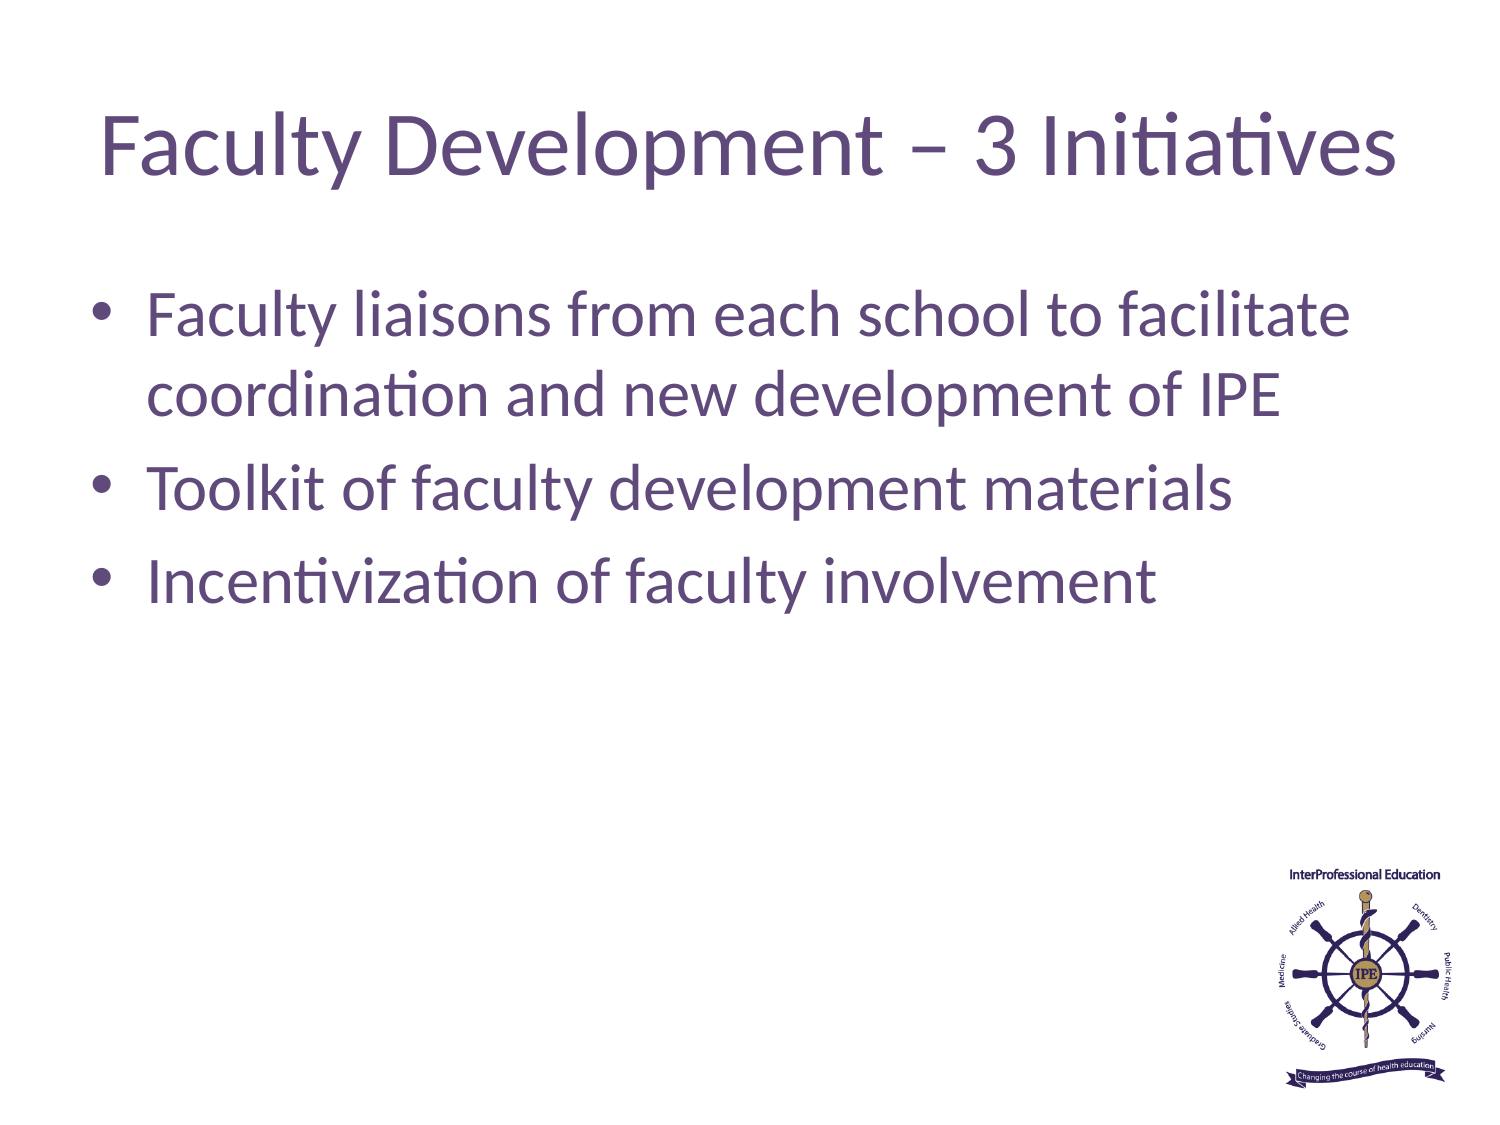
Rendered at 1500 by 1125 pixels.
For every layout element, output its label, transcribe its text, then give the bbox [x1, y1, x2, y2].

picture [1262, 862, 1464, 1089]
list Faculty liaisons from each school to facilitate coordination and new development of IPE Toolkit of faculty development materials Incentivization of faculty involvement [75, 262, 1425, 1005]
title Faculty Development – 3 Initiatives [75, 45, 1425, 233]
